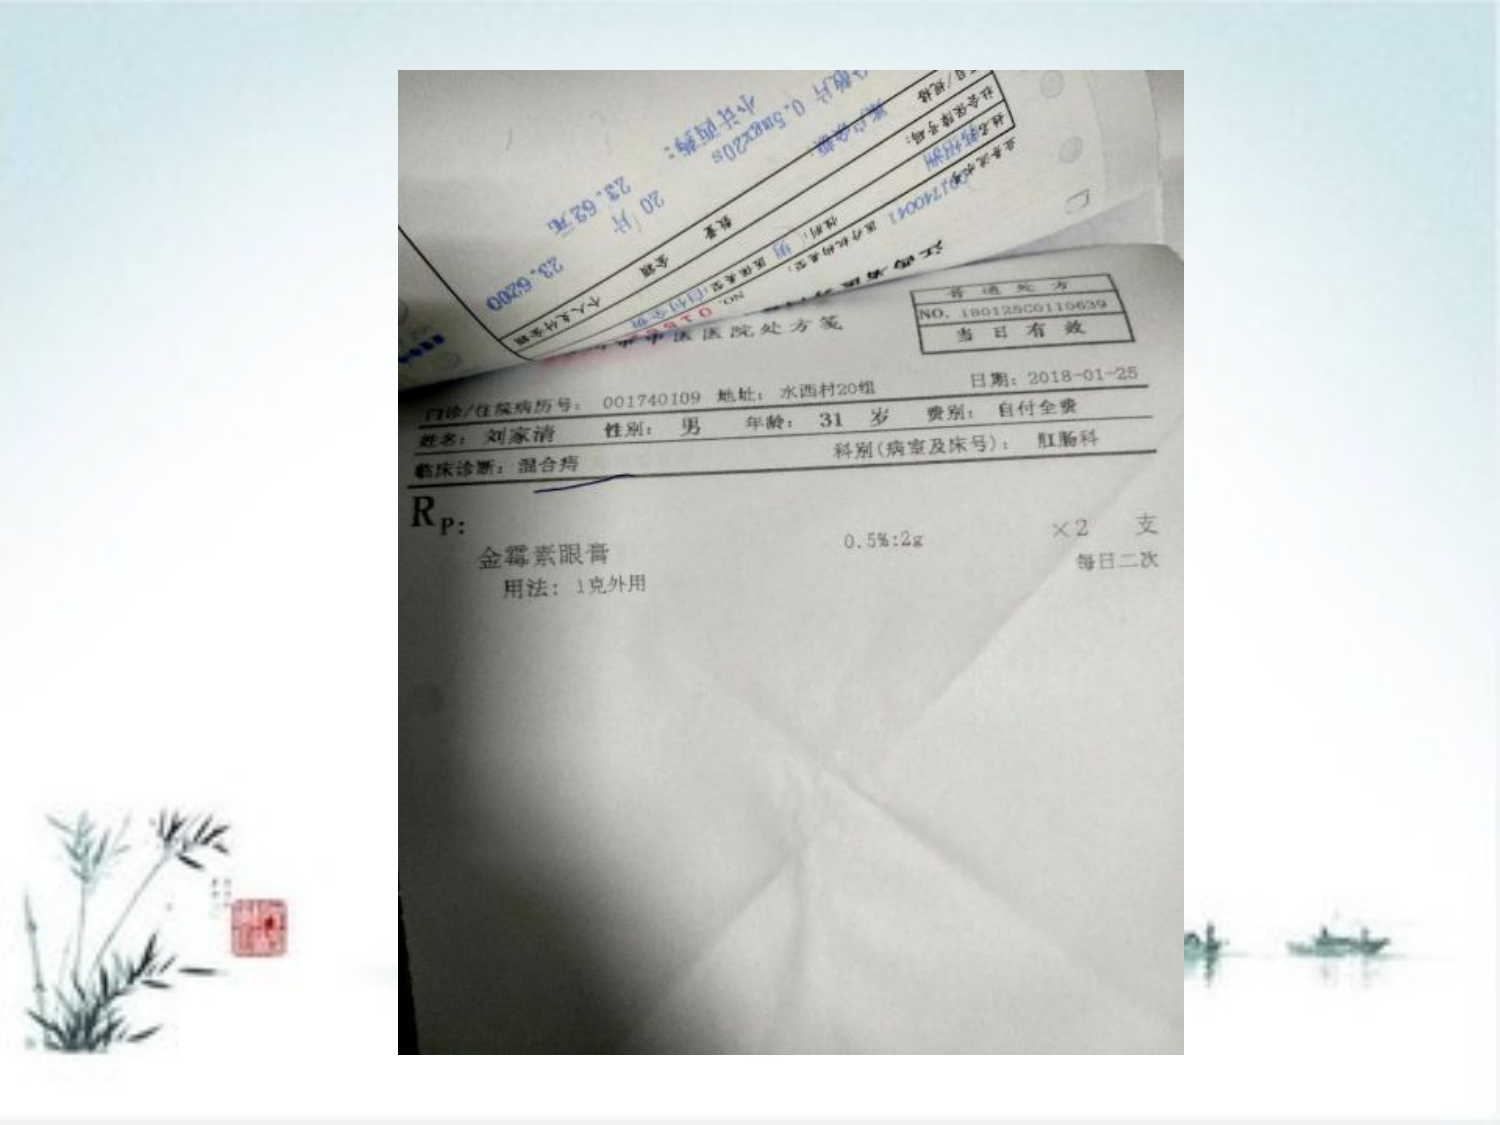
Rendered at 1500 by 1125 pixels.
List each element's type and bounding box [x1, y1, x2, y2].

picture [0, 0, 1500, 1125]
list [398, 70, 1184, 1055]
